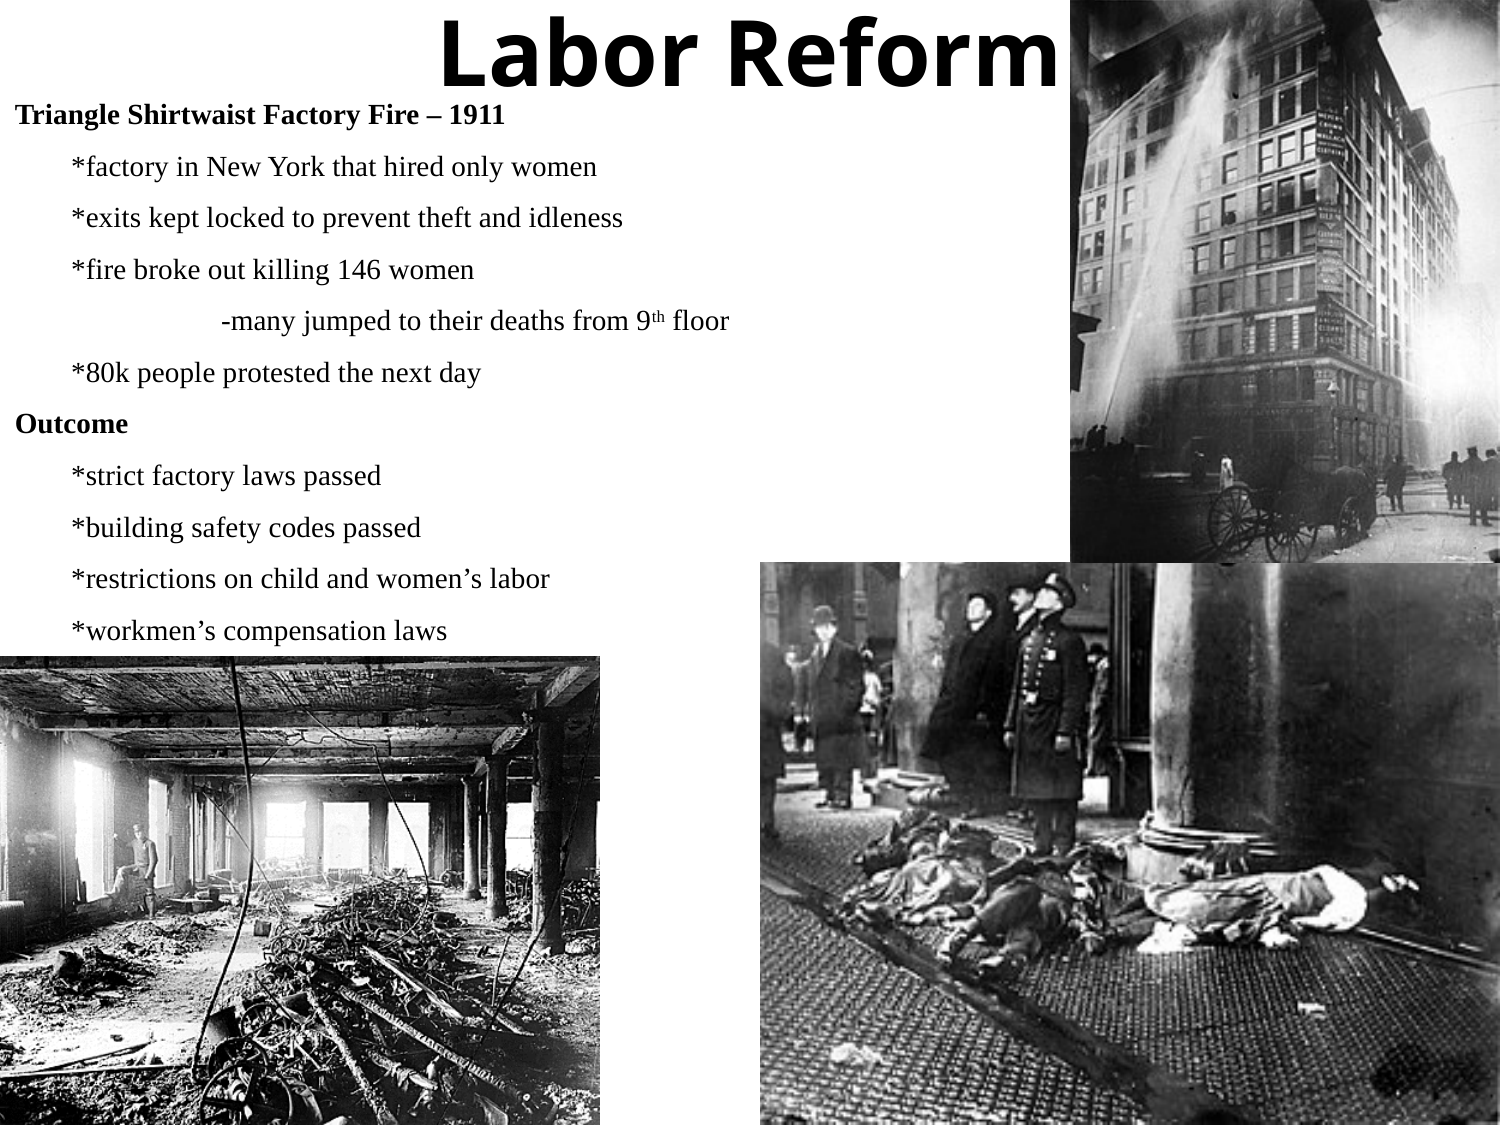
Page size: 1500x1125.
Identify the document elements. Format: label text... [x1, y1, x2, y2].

title Labor Reform [75, 0, 1070, 100]
list Triangle Shirtwaist Factory Fire – 1911 *factory in New York that hired only women *exits kept locked to prevent theft and idleness *fire broke out killing 146 women -many jumped to their deaths from 9th floor *80k people protested the next day Outcome *strict factory laws passed *building safety codes passed *restrictions on child and women’s labor *workmen’s compensation laws [0, 87, 750, 550]
picture [760, 0, 1500, 1125]
picture [0, 656, 600, 1125]
